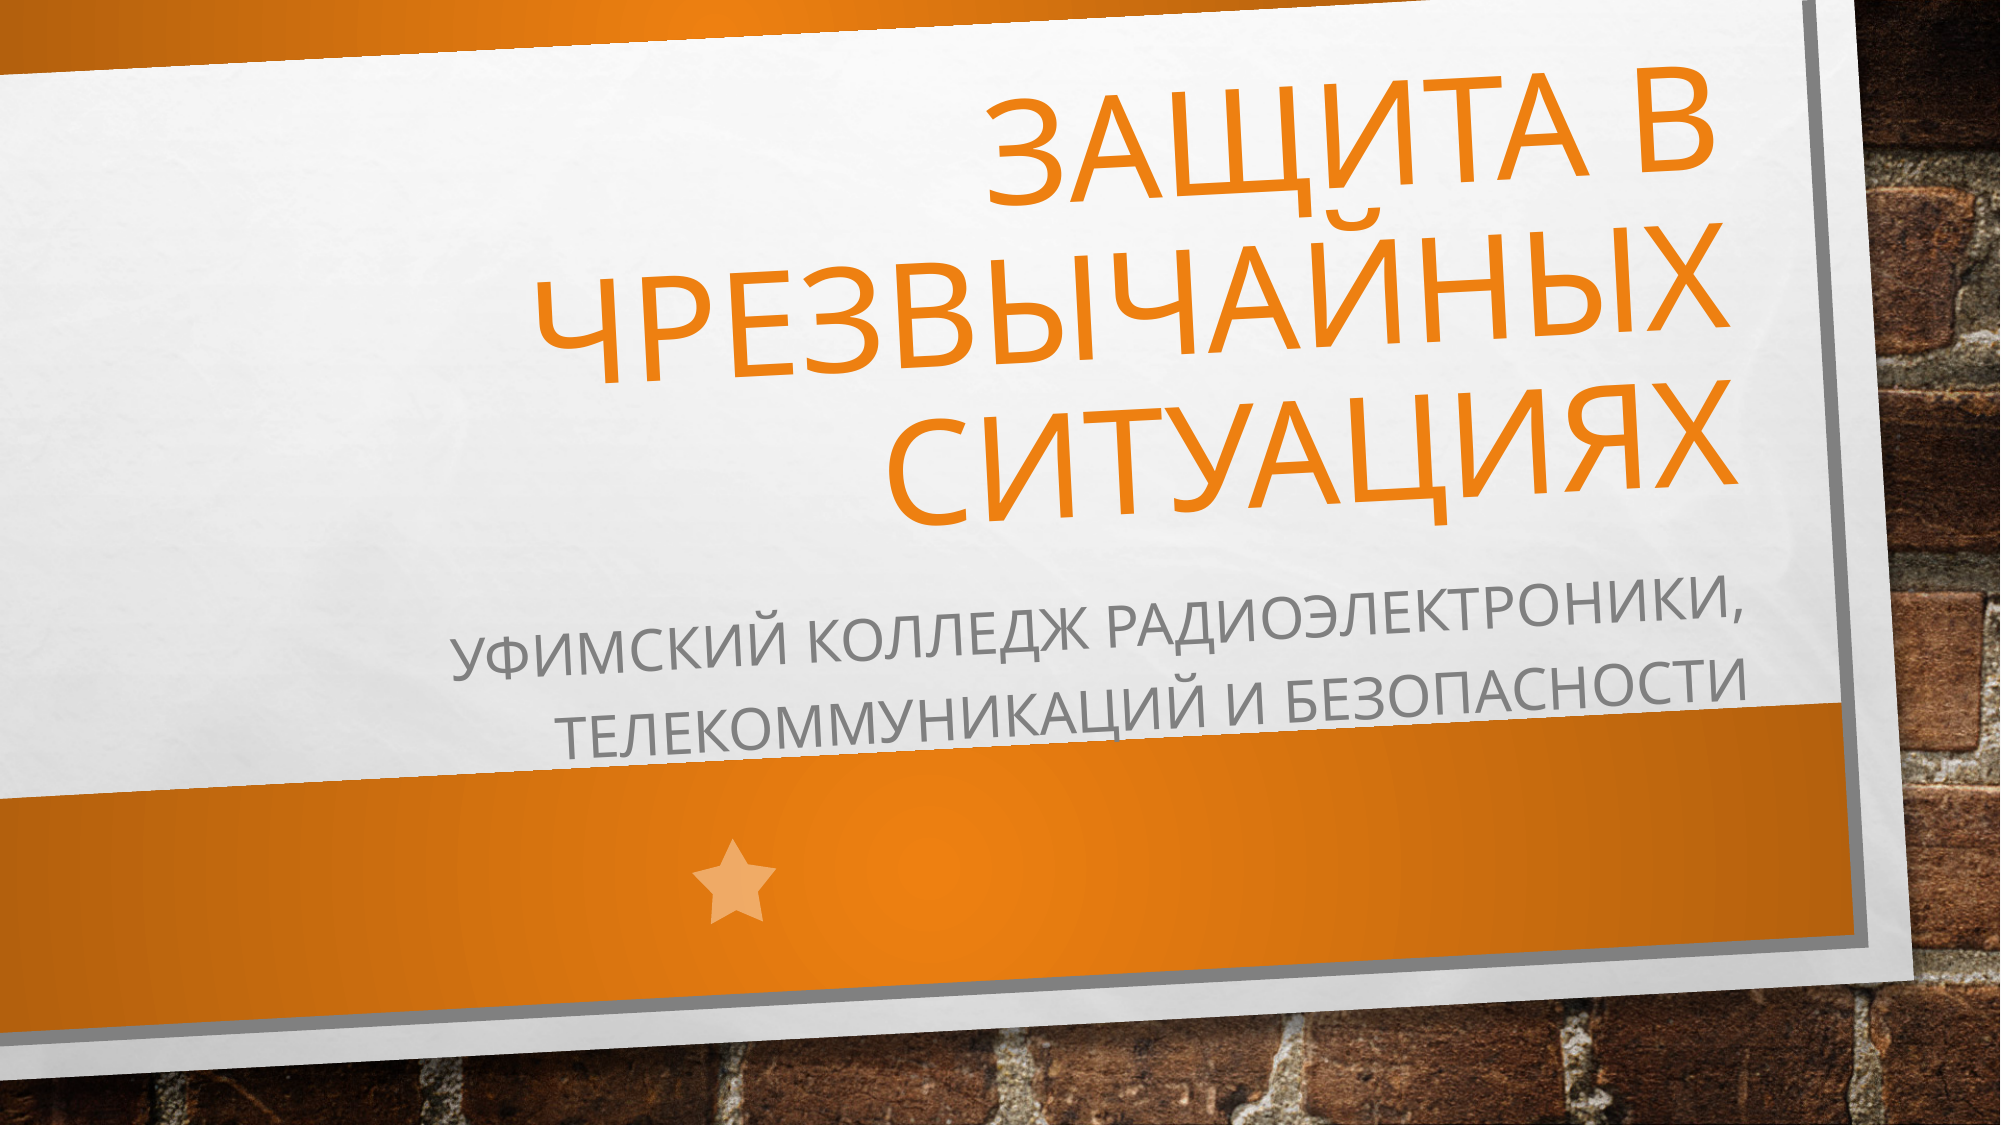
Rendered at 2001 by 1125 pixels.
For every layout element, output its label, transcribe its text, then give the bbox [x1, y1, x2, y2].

title Защита в чрезвычайных ситуациях [135, 67, 1758, 605]
picture [0, 0, 2000, 1125]
subtitle Уфимский колледж радиоэлектроники, телекоммуникаций и безопасности [159, 533, 1763, 708]
